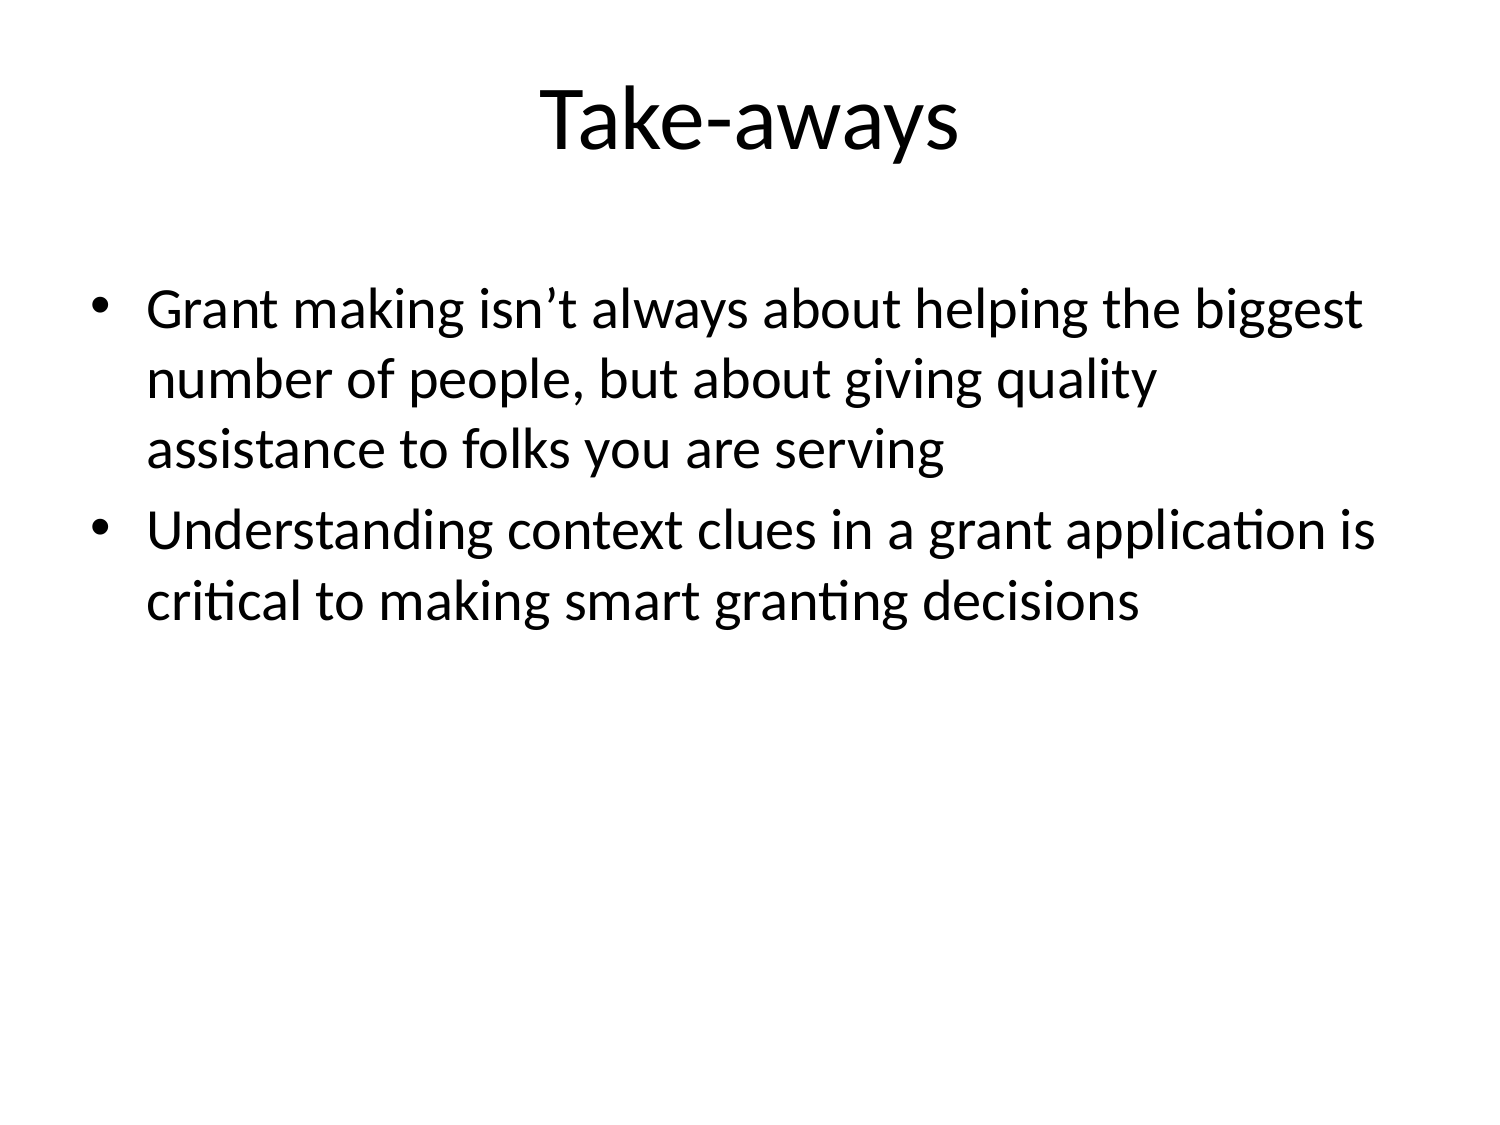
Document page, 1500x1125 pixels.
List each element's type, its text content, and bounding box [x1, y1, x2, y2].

list Grant making isn’t always about helping the biggest number of people, but about giving quality assistance to folks you are serving Understanding context clues in a grant application is critical to making smart granting decisions [75, 262, 1413, 988]
title Take-aways [75, 50, 1425, 238]
